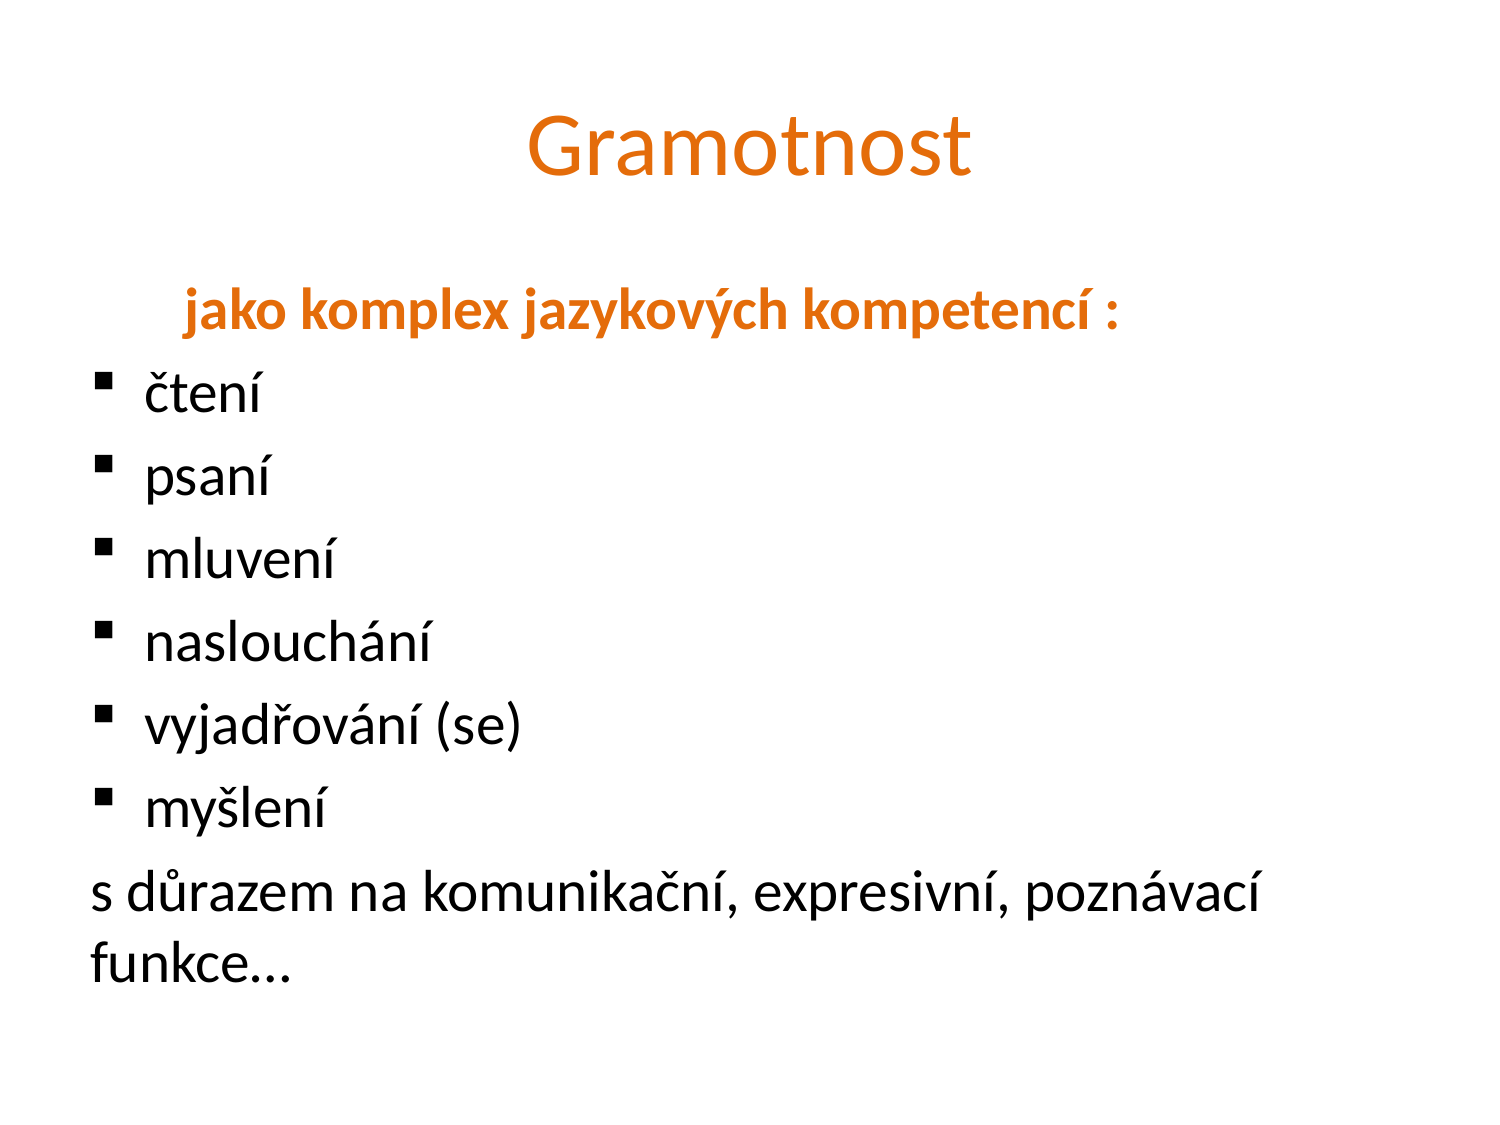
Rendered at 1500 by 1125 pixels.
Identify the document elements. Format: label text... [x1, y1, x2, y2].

title Gramotnost [75, 45, 1425, 233]
list jako komplex jazykových kompetencí : čtení psaní mluvení naslouchání vyjadřování (se) myšlení s důrazem na komunikační, expresivní, poznávací funkce… [75, 262, 1425, 1005]
